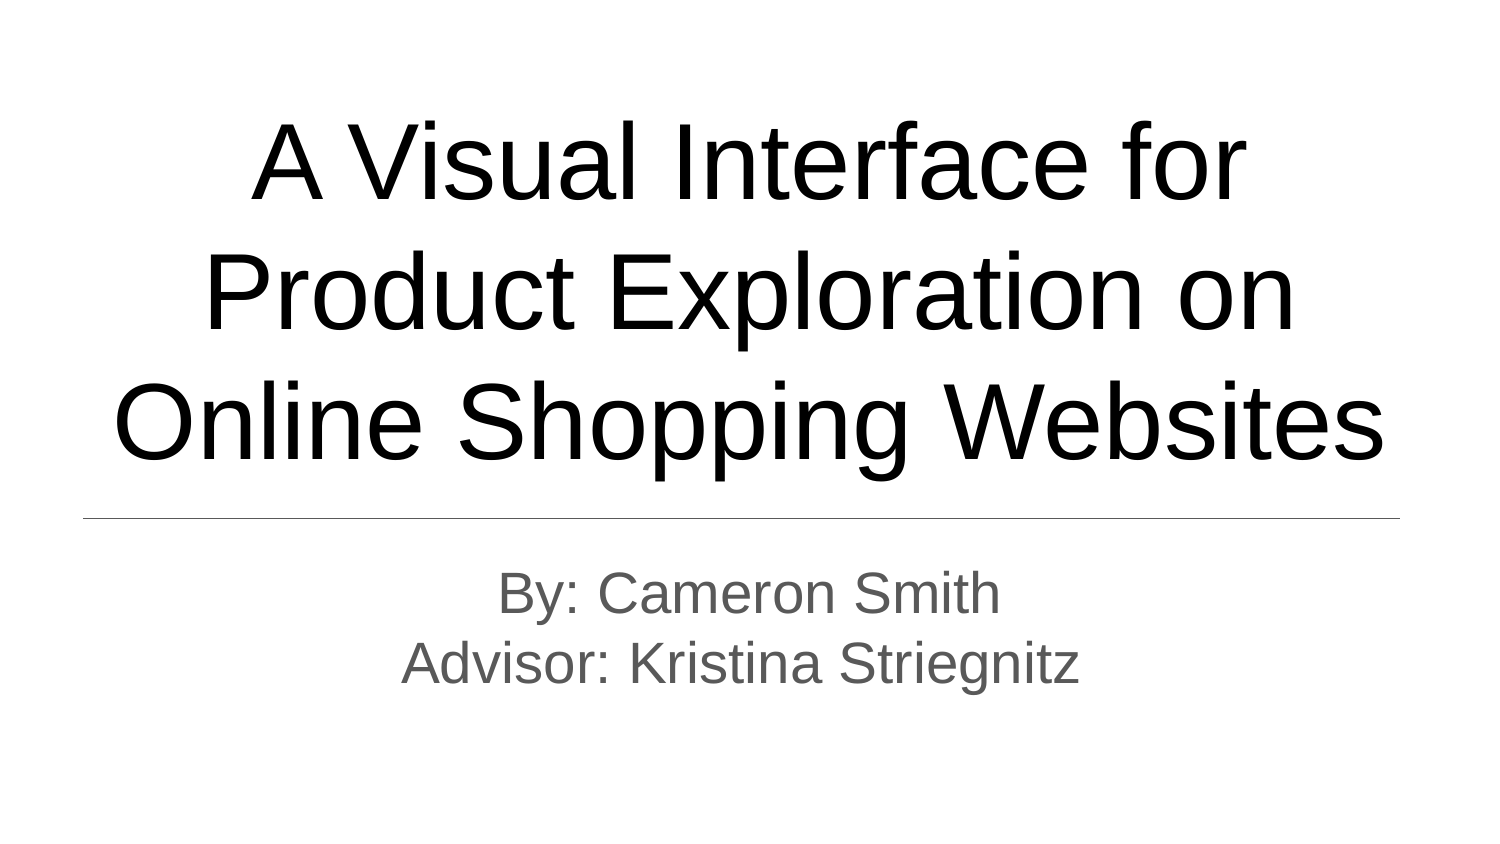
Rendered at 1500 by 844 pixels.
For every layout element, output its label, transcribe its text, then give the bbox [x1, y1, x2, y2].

subtitle By: Cameron Smith Advisor: Kristina Striegnitz [51, 539, 1449, 820]
title A Visual Interface for Product Exploration on Online Shopping Websites [51, 159, 1449, 497]
